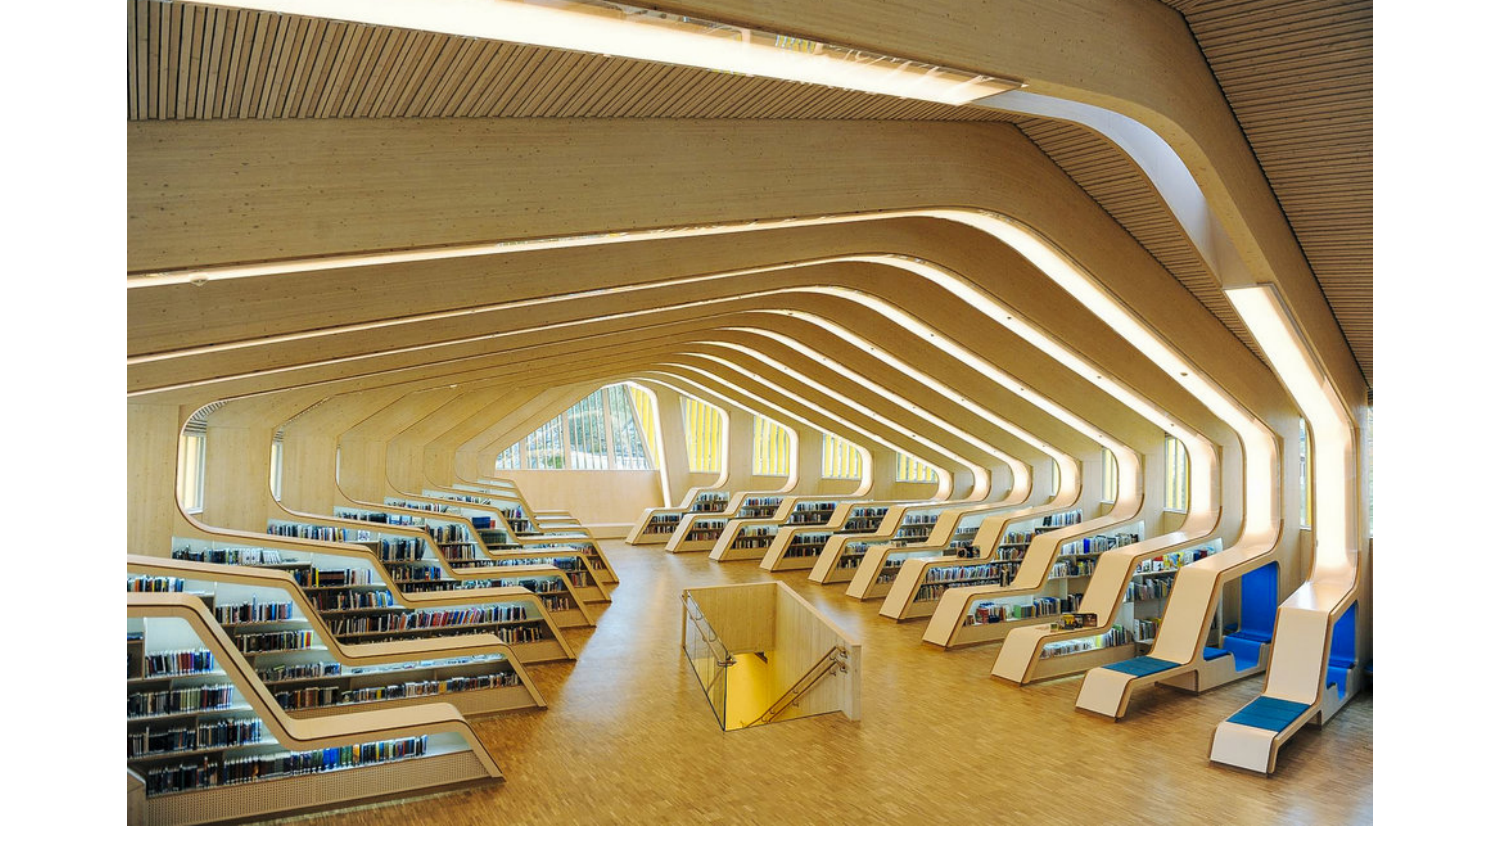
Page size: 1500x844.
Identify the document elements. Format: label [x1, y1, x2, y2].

picture [126, 0, 1374, 827]
